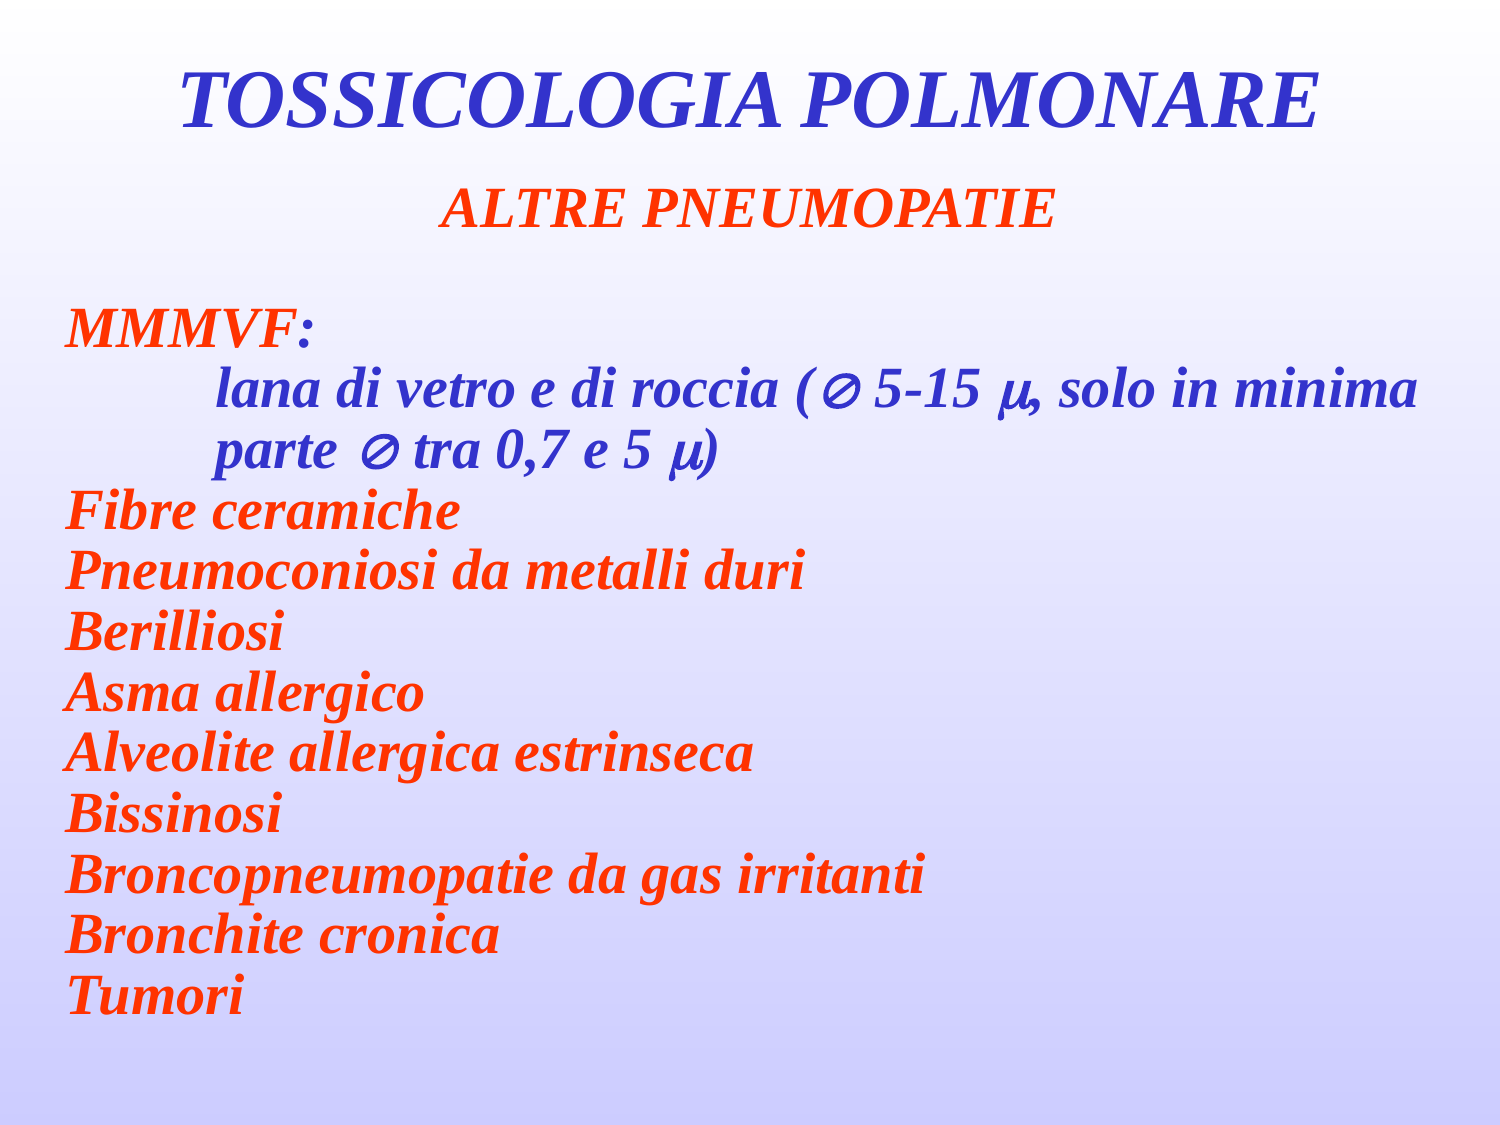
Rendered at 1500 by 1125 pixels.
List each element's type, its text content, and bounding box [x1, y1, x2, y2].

title TOSSICOLOGIA POLMONARE [112, 0, 1388, 188]
list ALTRE PNEUMOPATIE MMMVF: lana di vetro e di roccia ( 5-15 , solo in minima parte  tra 0,7 e 5 ) Fibre ceramiche Pneumoconiosi da metalli duri Berilliosi Asma allergico Alveolite allergica estrinseca Bissinosi Broncopneumopatie da gas irritanti Bronchite cronica Tumori [49, 174, 1451, 851]
